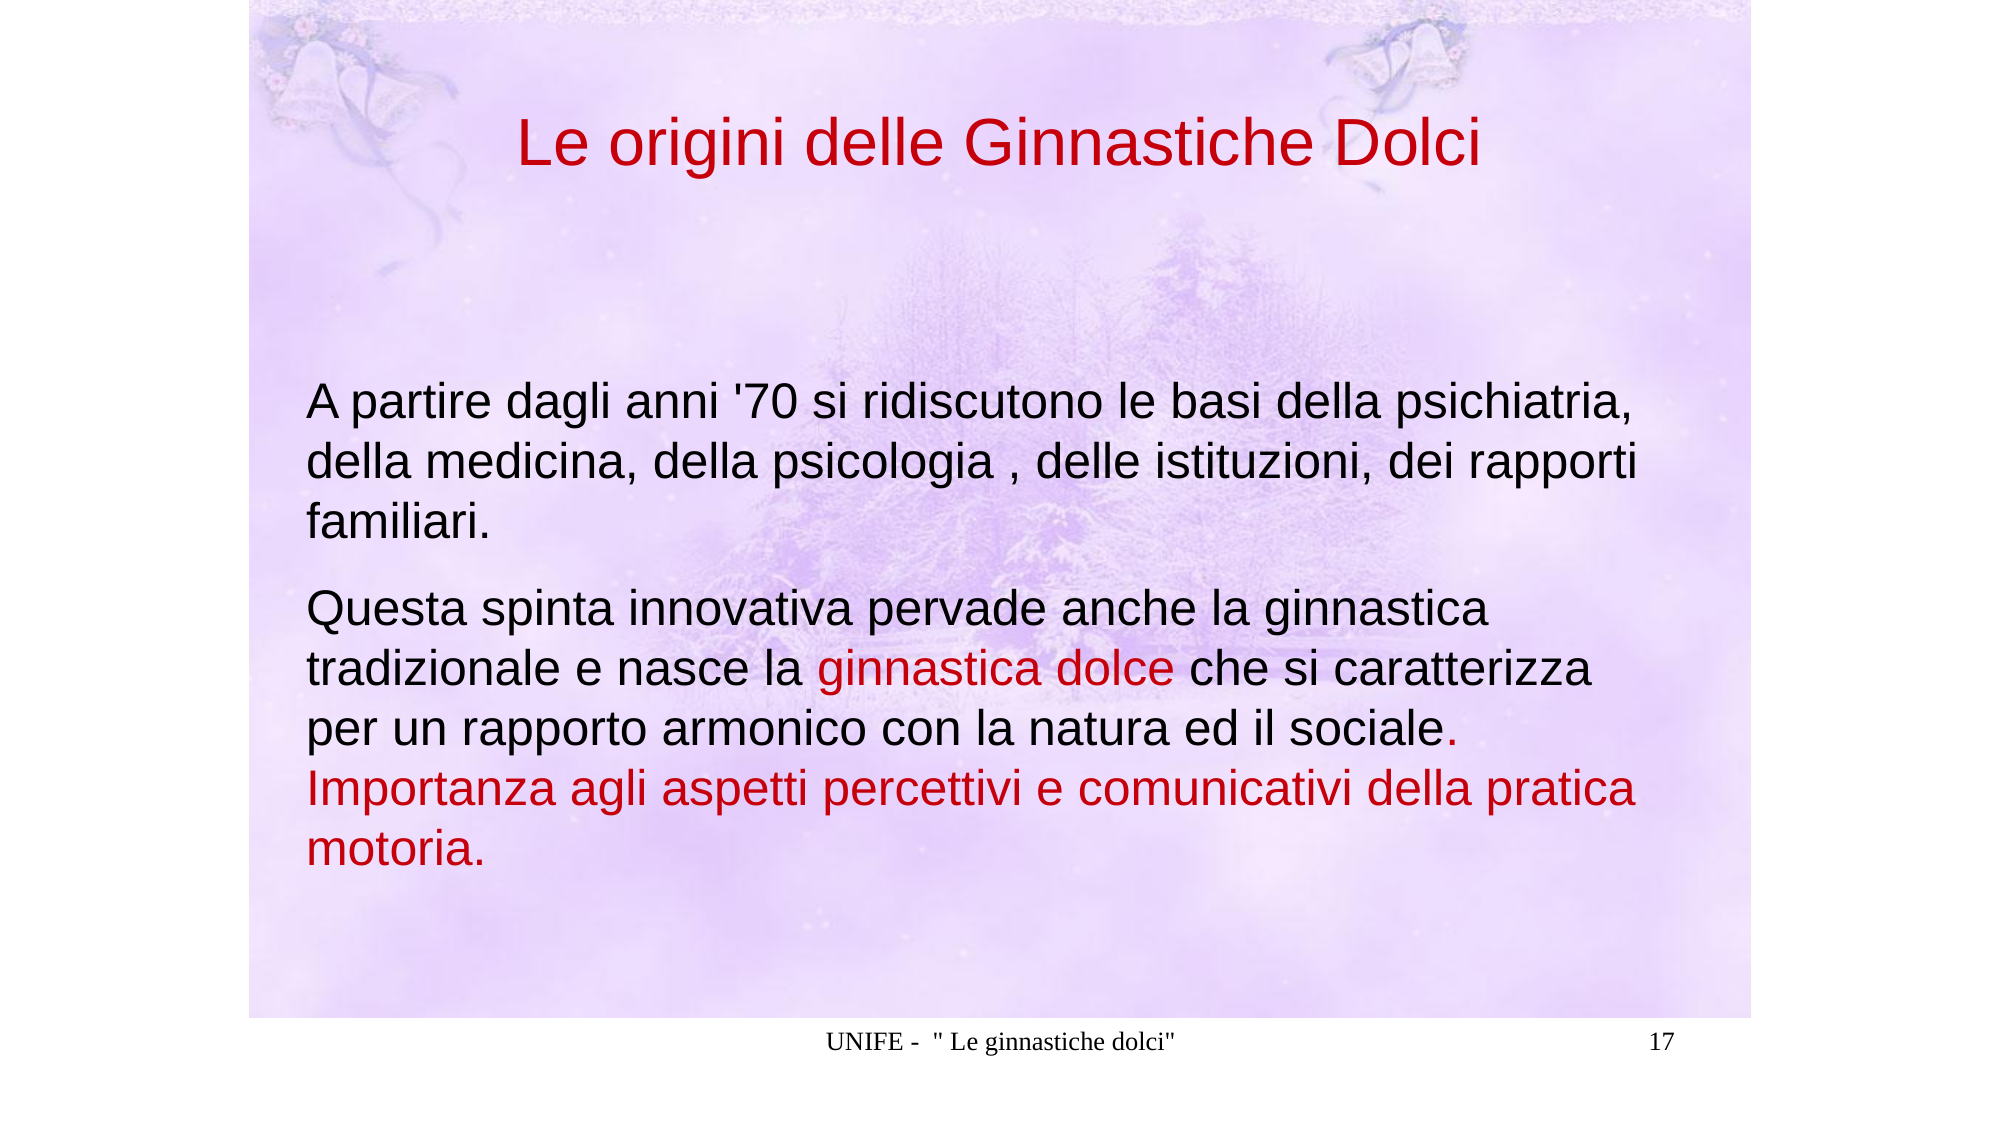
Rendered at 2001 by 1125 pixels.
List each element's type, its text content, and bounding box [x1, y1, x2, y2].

text_box UNIFE - " Le ginnastiche dolci" [763, 1025, 1239, 1103]
text_box 17 [1325, 1025, 1675, 1103]
picture [249, 0, 1751, 1019]
